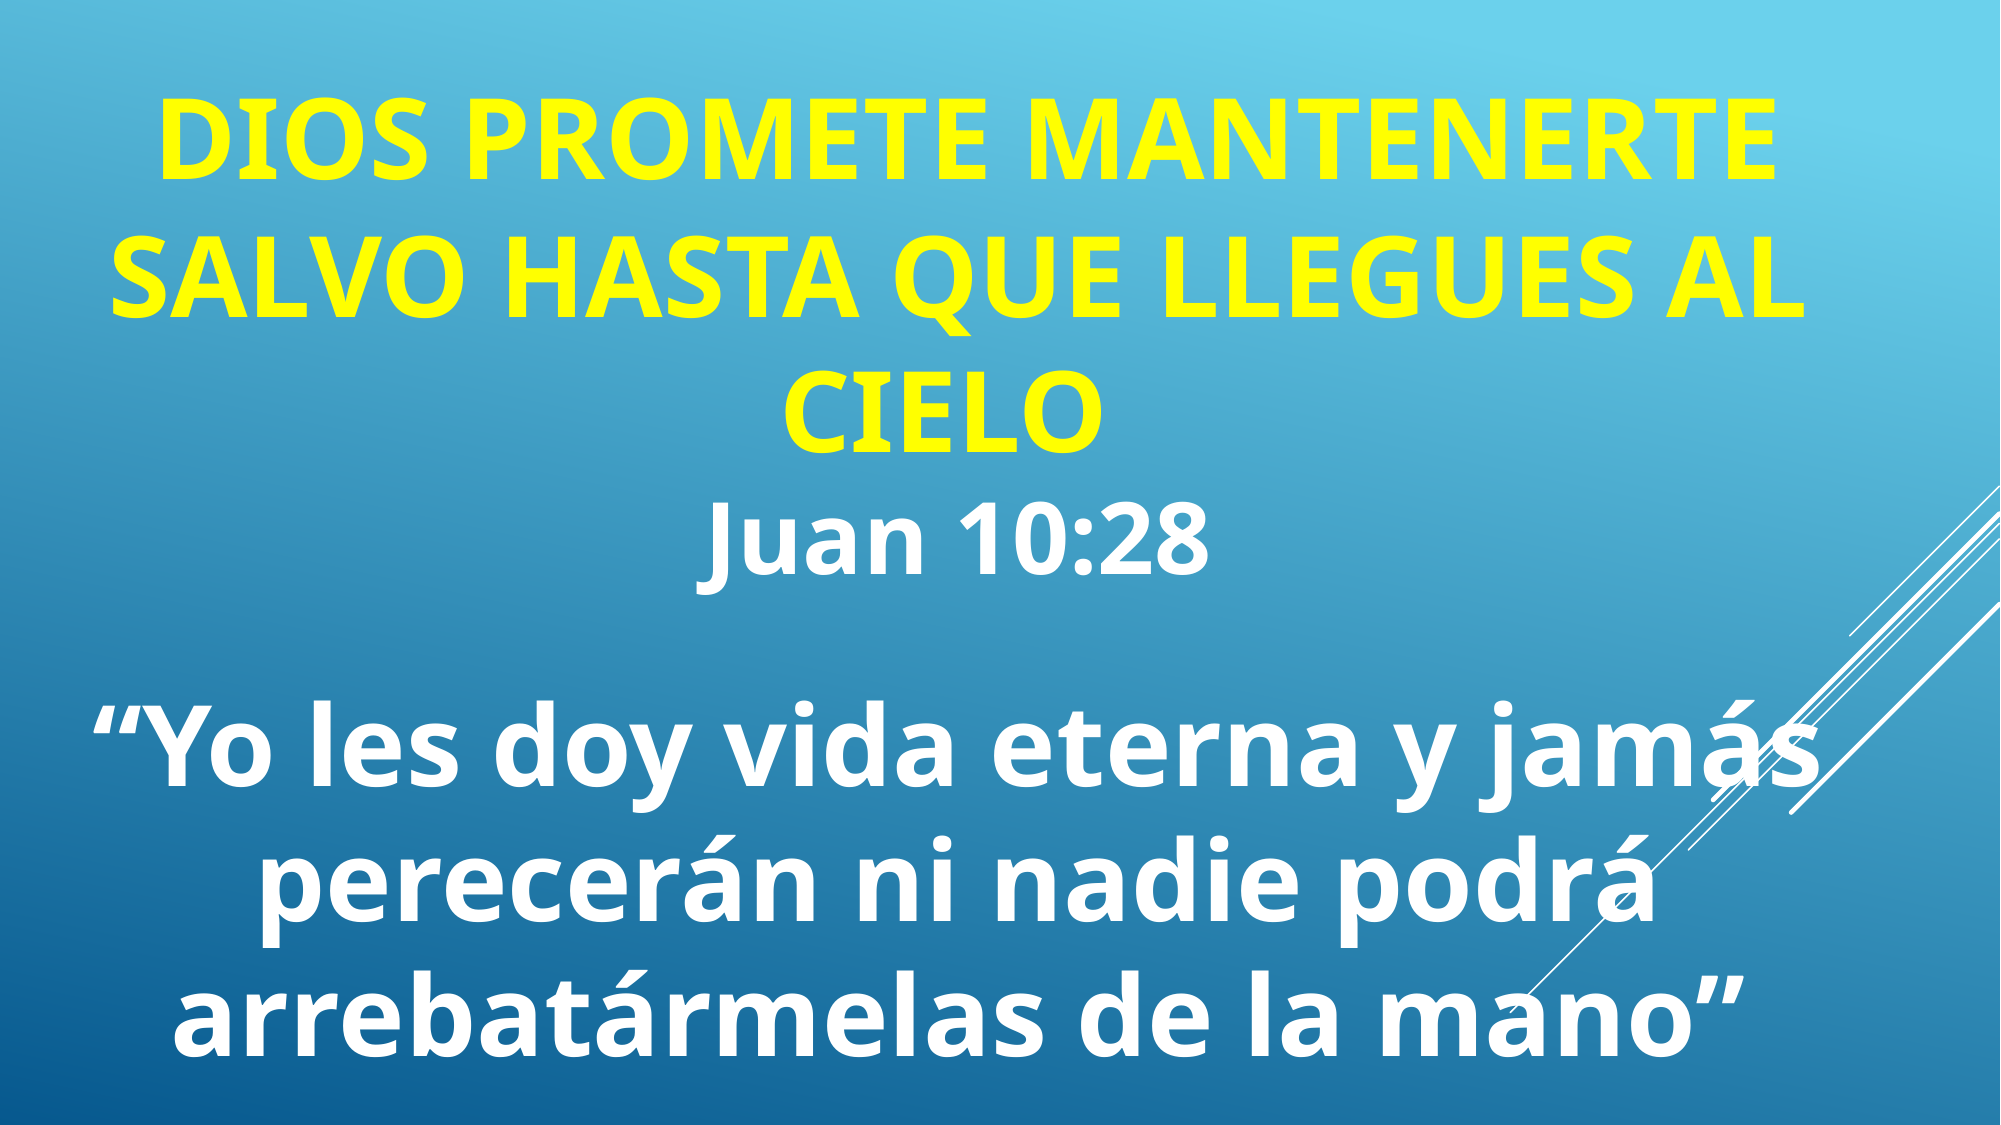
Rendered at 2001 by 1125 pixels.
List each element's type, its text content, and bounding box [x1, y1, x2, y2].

text_box DIOS PROMETE MANTENERTE SALVO HASTA QUE LLEGUES AL CIELO Juan 10:28 “Yo les doy vida eterna y jamás perecerán ni nadie podrá arrebatármelas de la mano” [66, 47, 1851, 1087]
